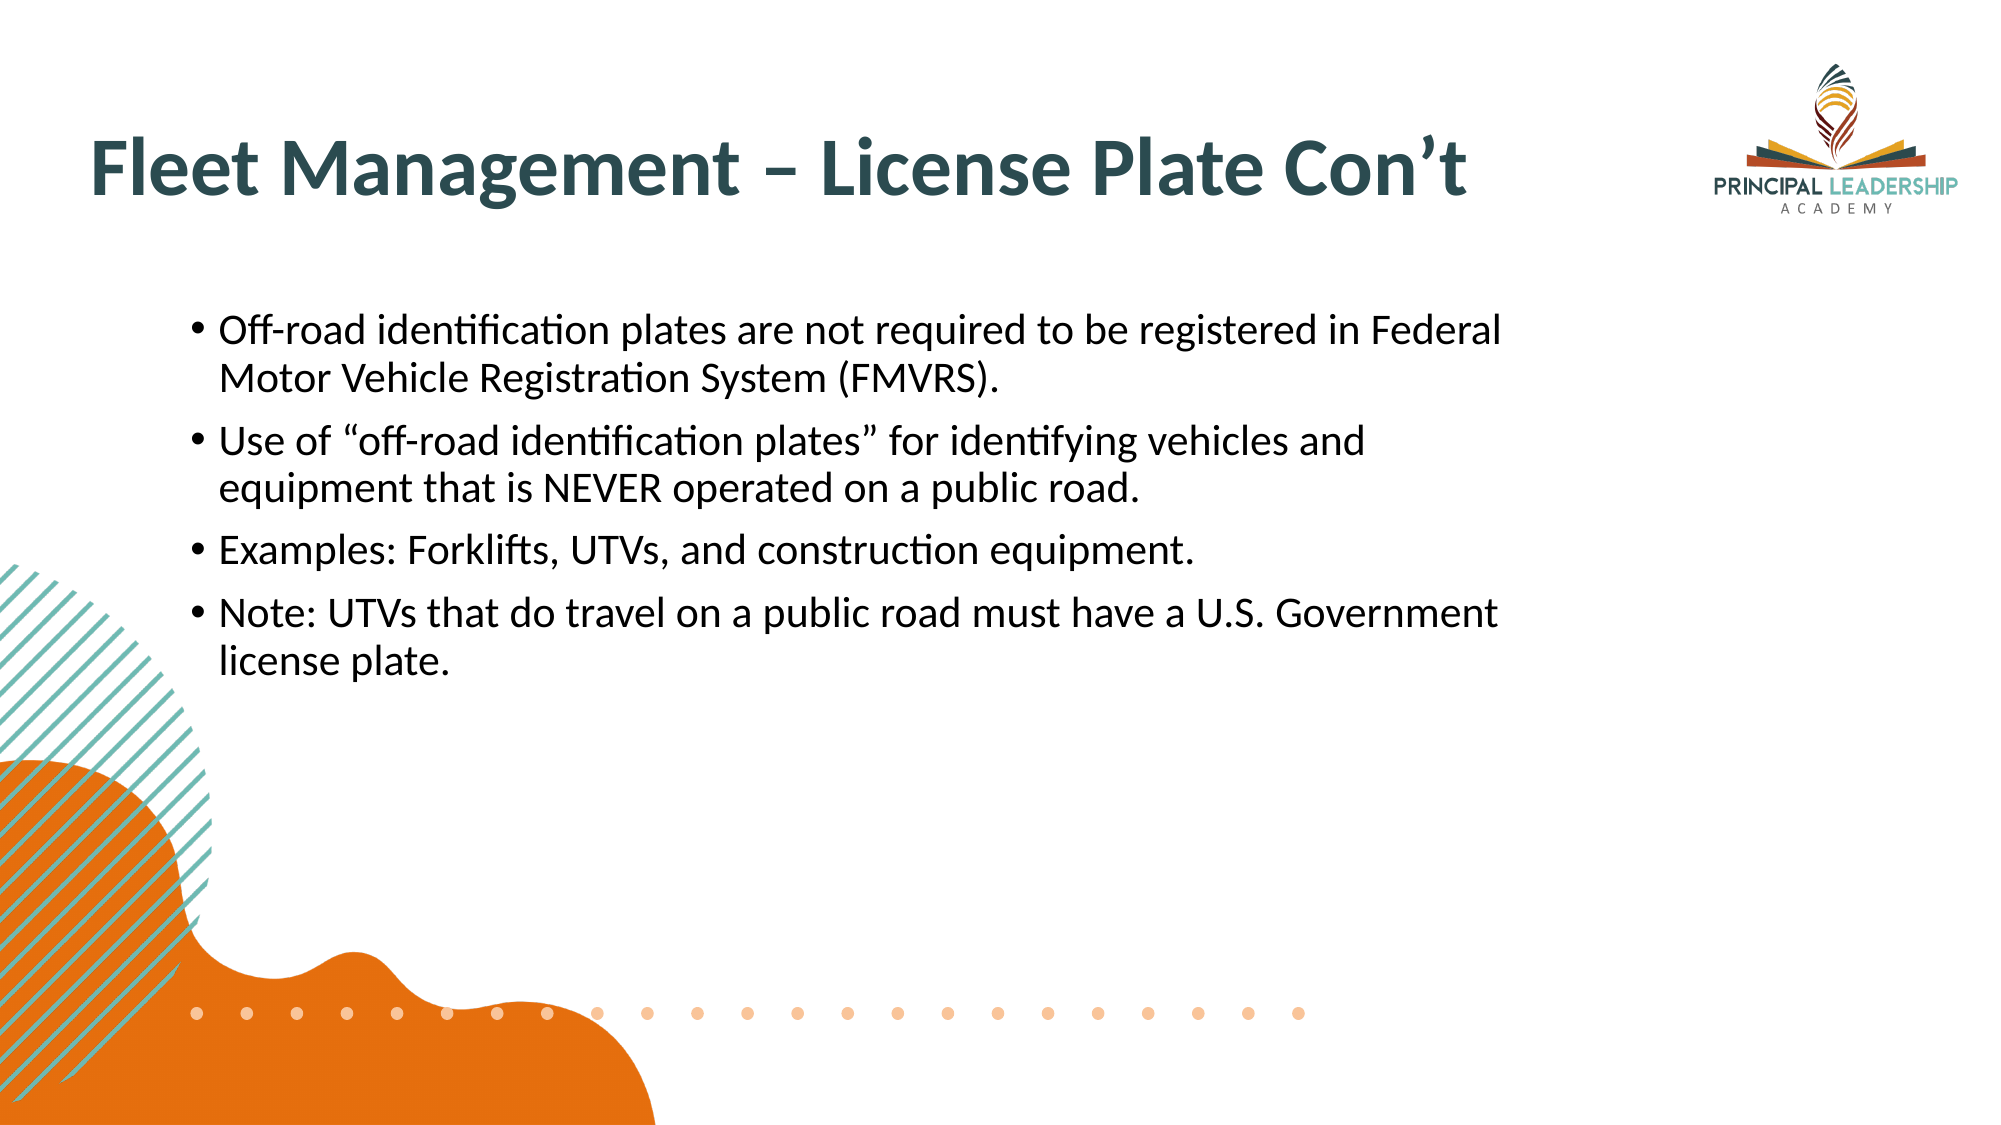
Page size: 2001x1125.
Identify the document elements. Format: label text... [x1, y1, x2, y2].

text_box Fleet Management – License Plate Con’t [74, 59, 1738, 278]
list Off-road identification plates are not required to be registered in Federal Motor Vehicle Registration System (FMVRS). Use of “off-road identification plates” for identifying vehicles and equipment that is NEVER operated on a public road. Examples: Forklifts, UTVs, and construction equipment. Note: UTVs that do travel on a public road must have a U.S. Government license plate. [175, 299, 1559, 1014]
picture [0, 544, 661, 1125]
